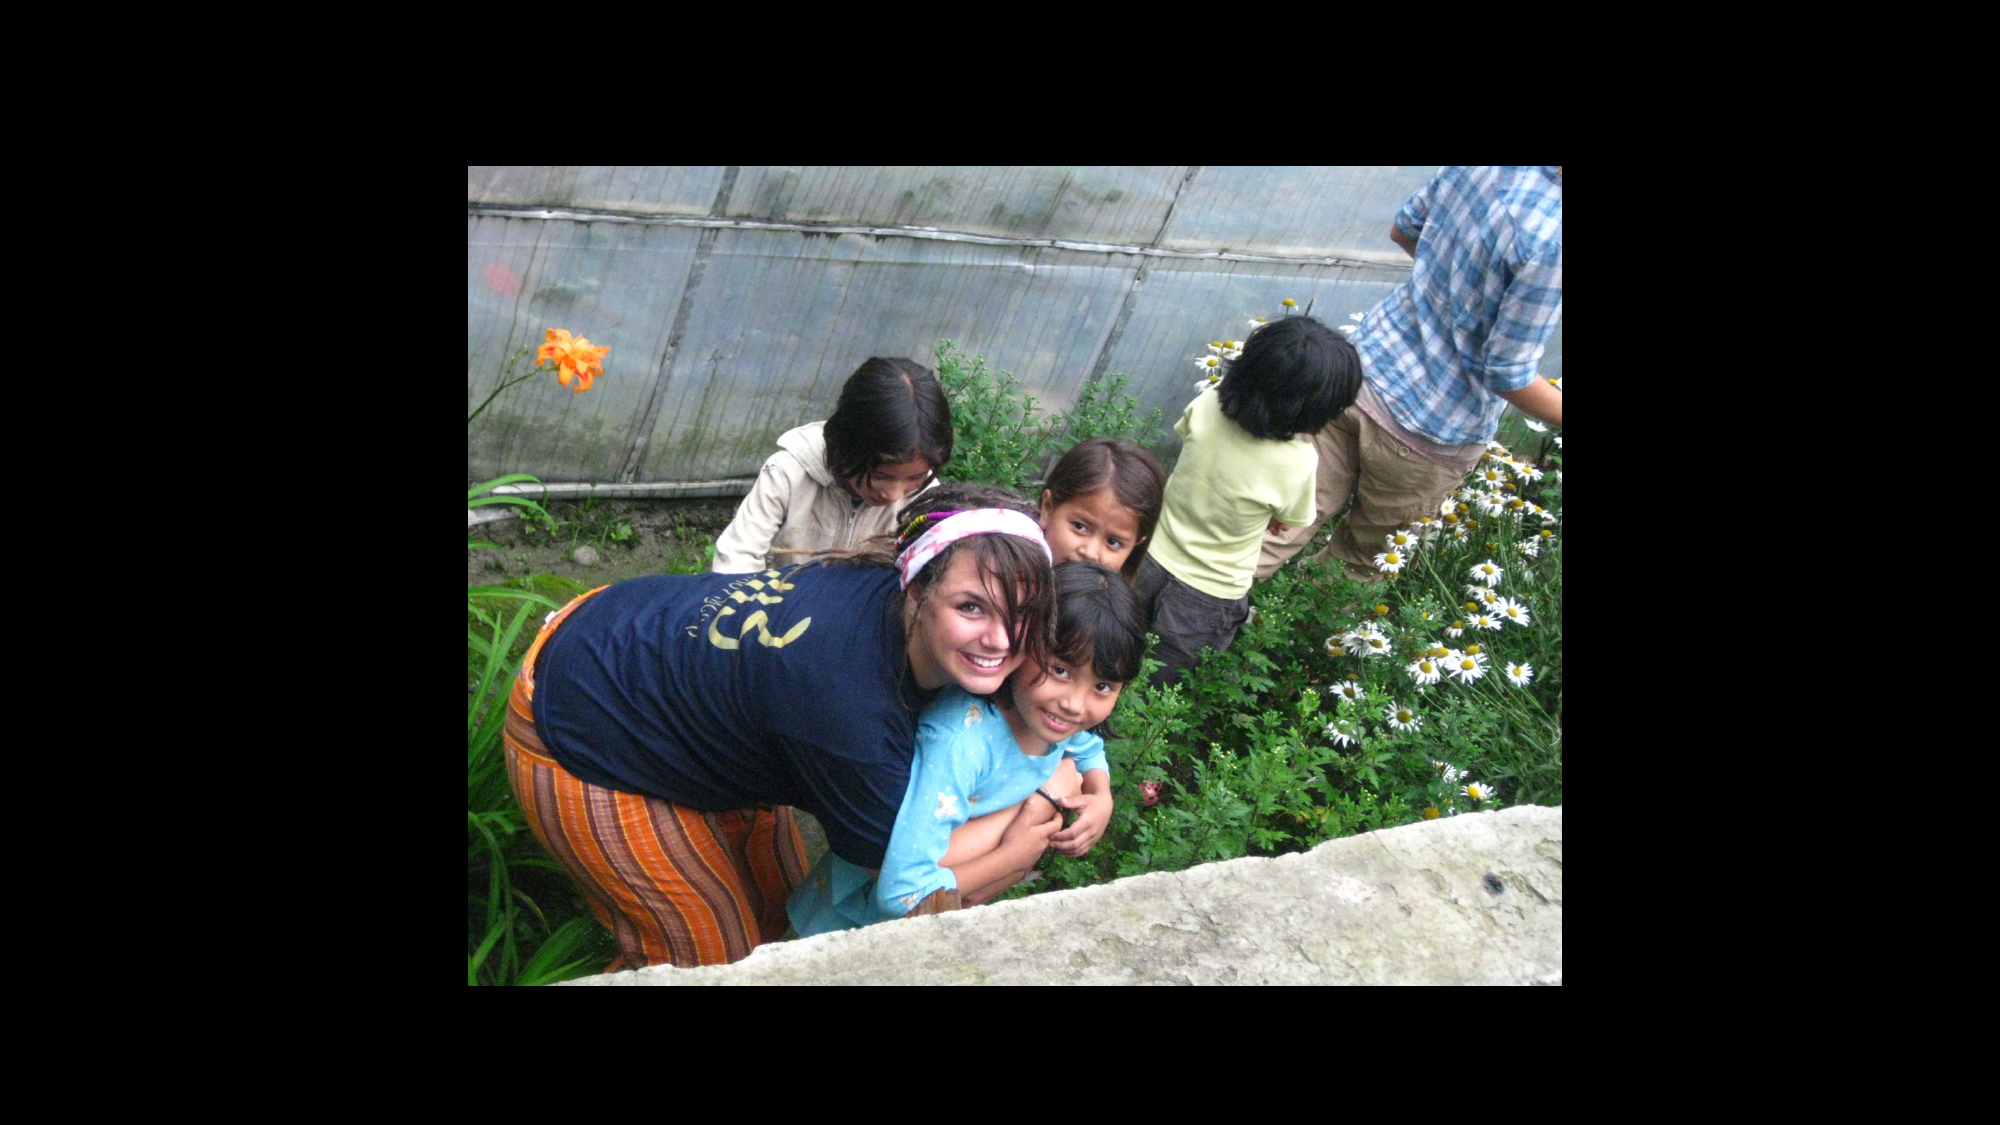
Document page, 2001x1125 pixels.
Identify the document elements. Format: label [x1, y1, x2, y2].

list [468, 166, 1562, 986]
